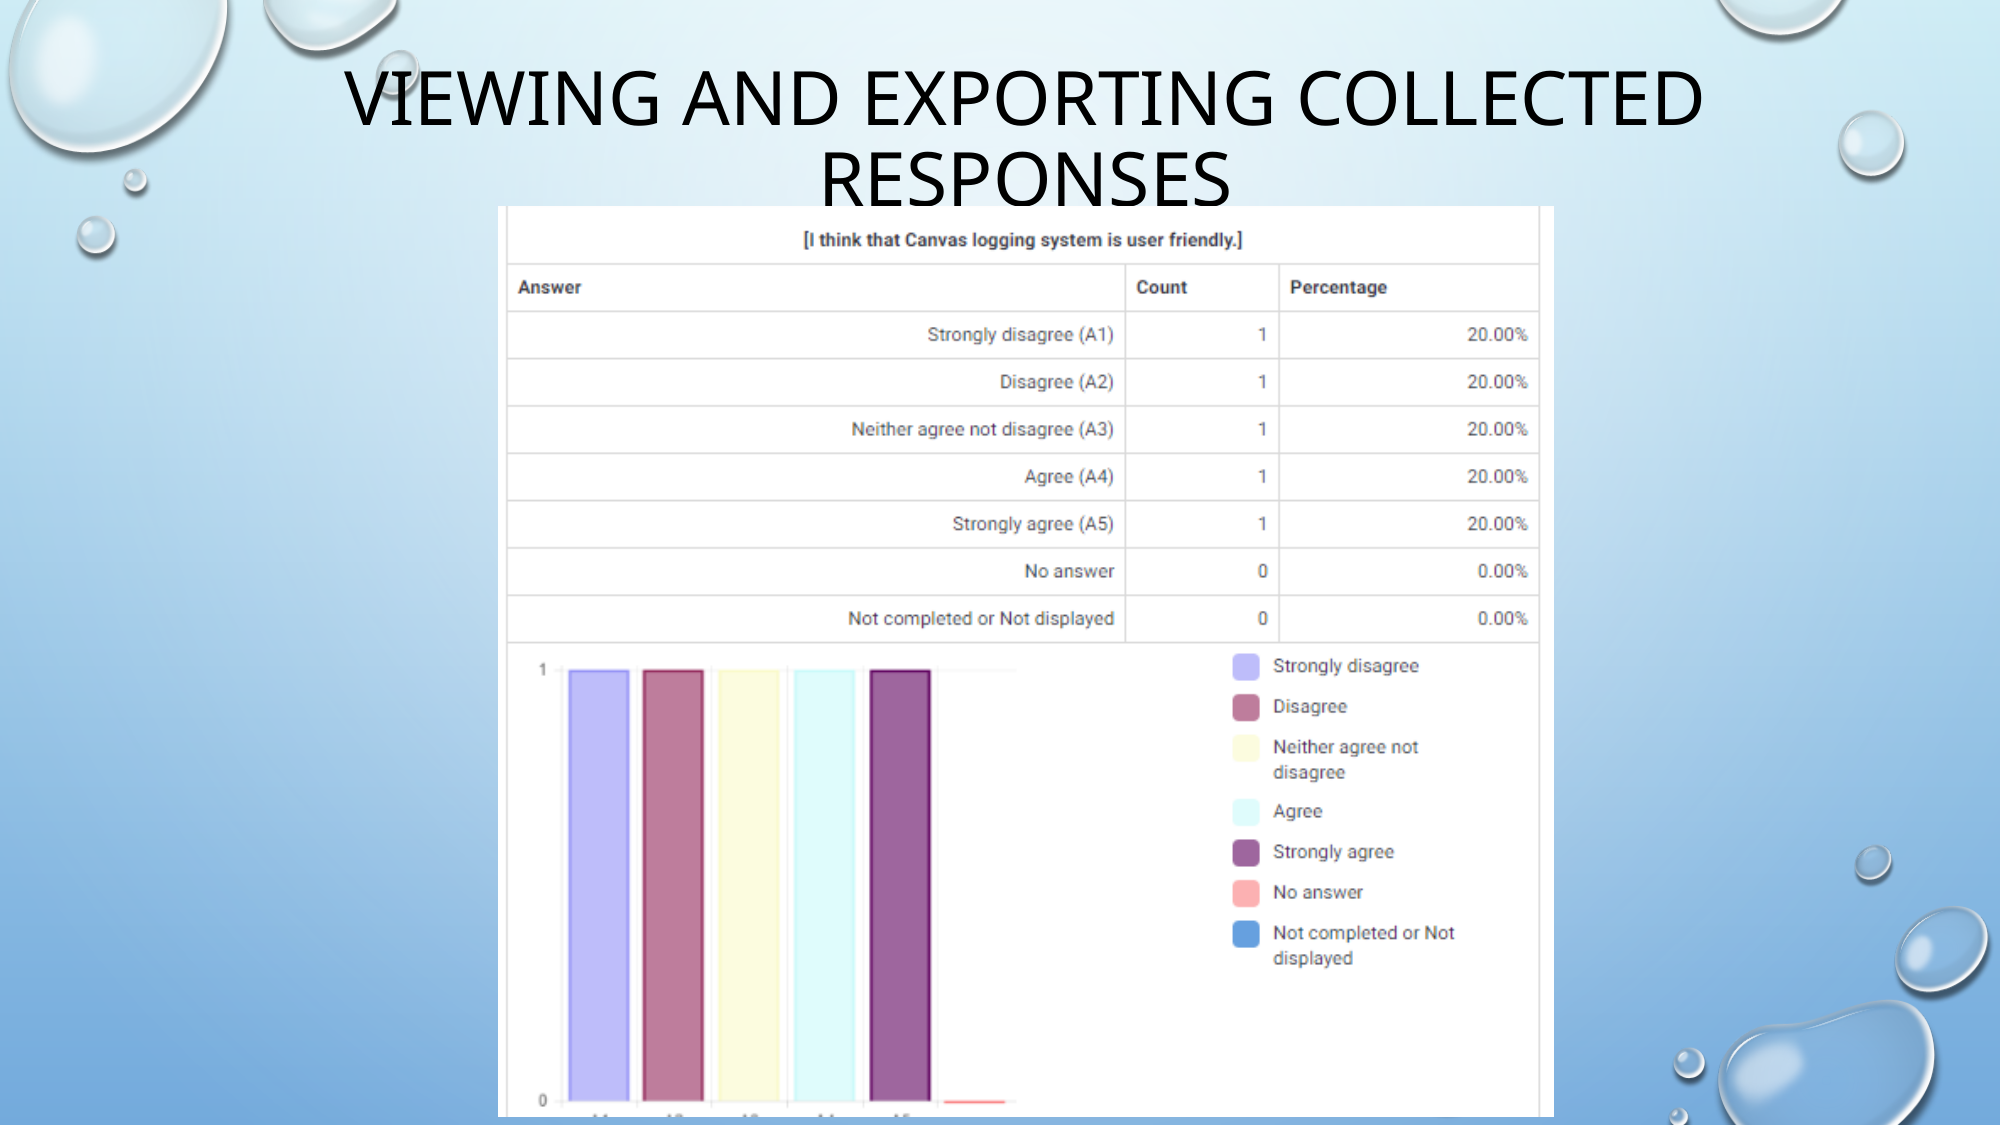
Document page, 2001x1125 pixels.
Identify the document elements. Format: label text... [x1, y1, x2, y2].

title Viewing and exporting Collected responses [175, 77, 1876, 207]
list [497, 205, 1554, 1117]
picture [0, 0, 2000, 1125]
